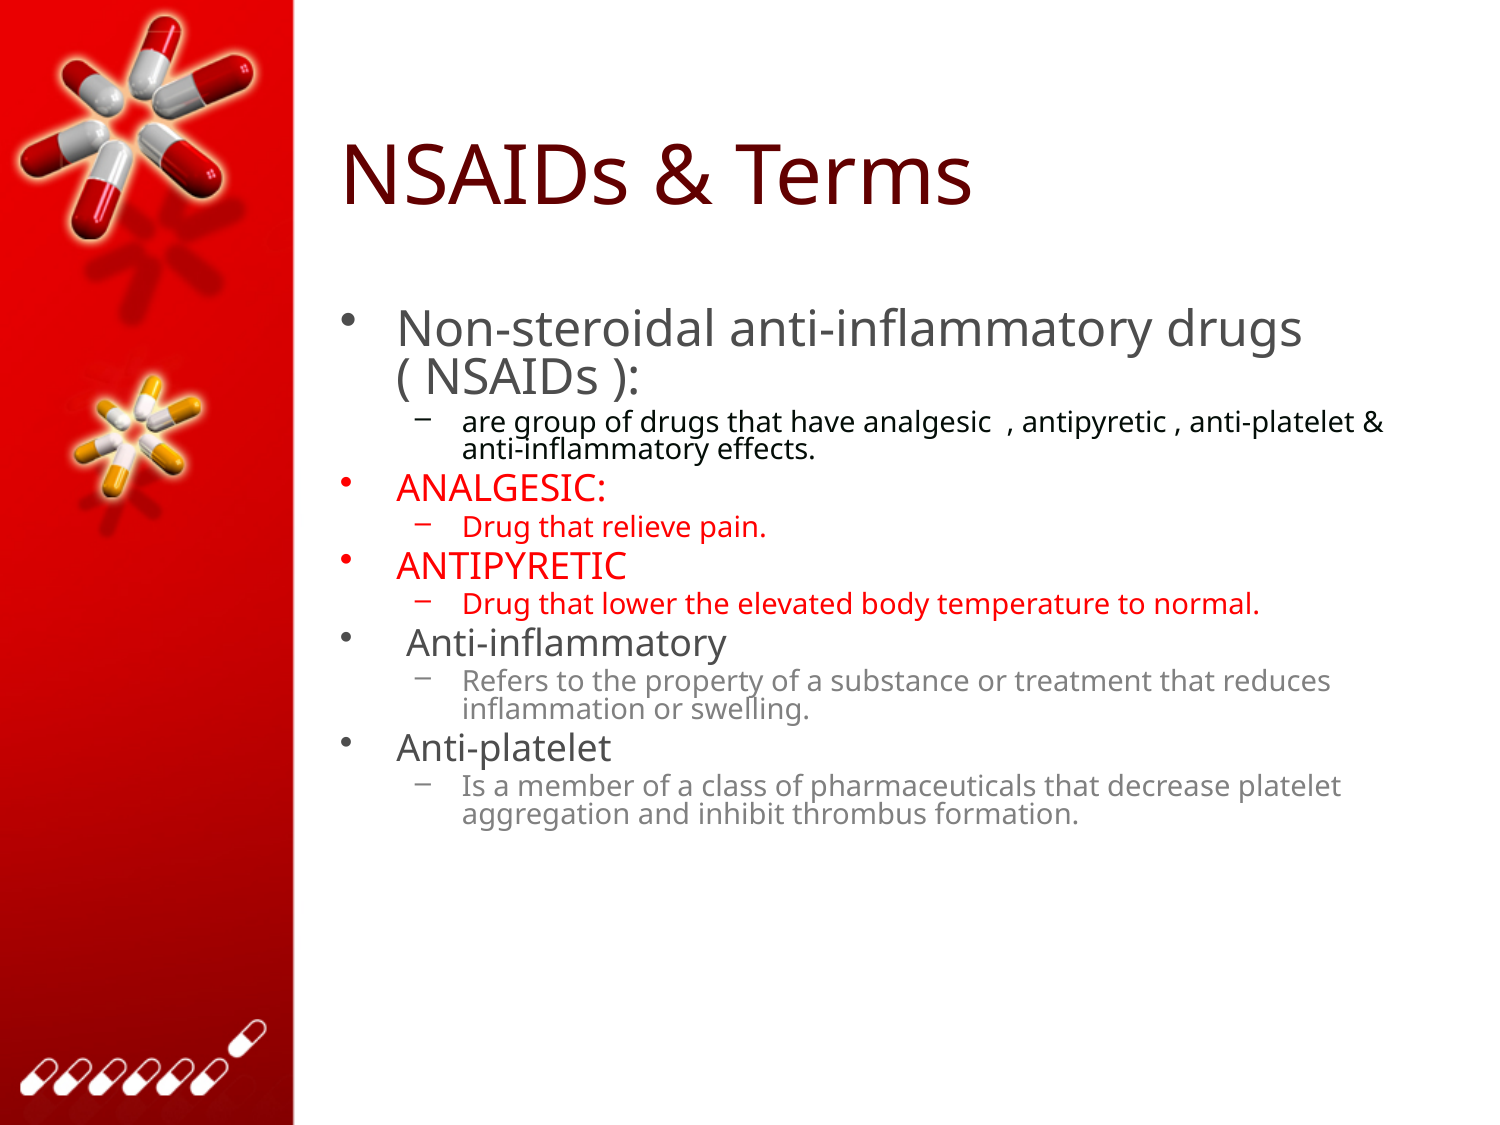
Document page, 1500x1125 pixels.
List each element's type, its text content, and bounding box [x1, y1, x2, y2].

title NSAIDs & Terms [324, 112, 1463, 230]
list Non-steroidal anti-inflammatory drugs ( NSAIDs ): are group of drugs that have analgesic , antipyretic , anti-platelet & anti-inflammatory effects. ANALGESIC: Drug that relieve pain. ANTIPYRETIC Drug that lower the elevated body temperature to normal. Anti-inflammatory Refers to the property of a substance or treatment that reduces inflammation or swelling. Anti-platelet Is a member of a class of pharmaceuticals that decrease platelet aggregation and inhibit thrombus formation. [324, 300, 1463, 970]
picture [0, 0, 1500, 1125]
